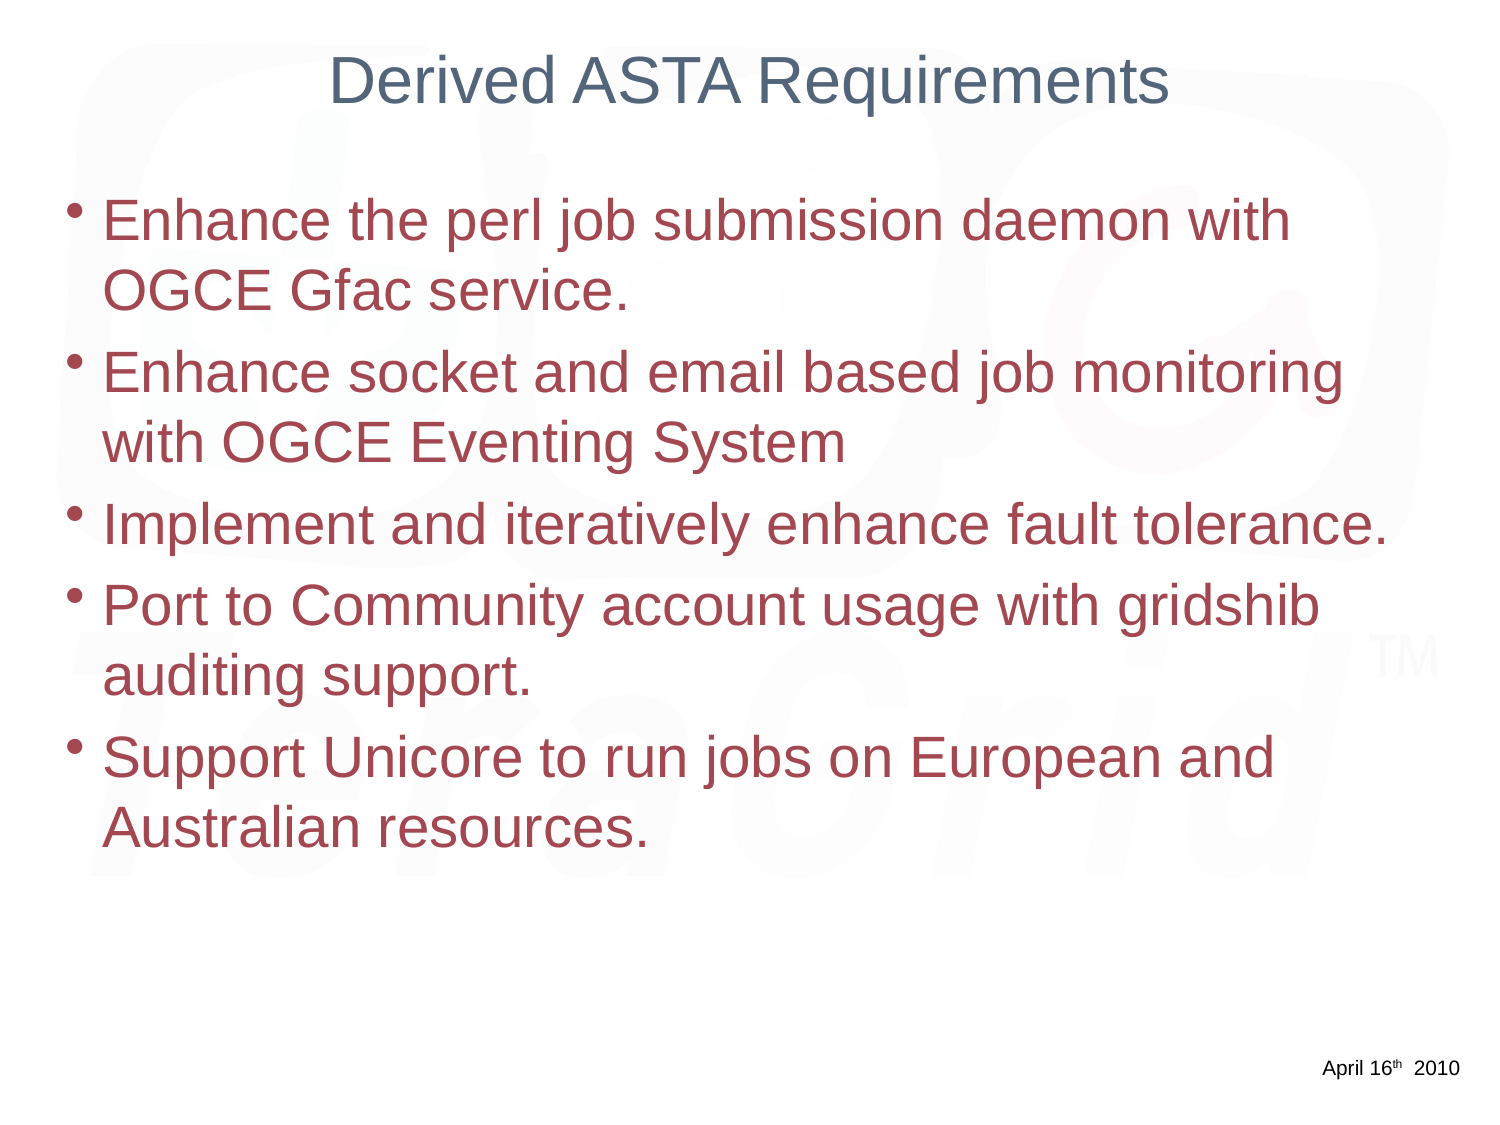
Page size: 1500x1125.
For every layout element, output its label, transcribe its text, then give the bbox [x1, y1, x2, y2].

title Derived ASTA Requirements [0, 0, 1500, 163]
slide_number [1124, 1046, 1476, 1125]
list Enhance the perl job submission daemon with OGCE Gfac service. Enhance socket and email based job monitoring with OGCE Eventing System Implement and iteratively enhance fault tolerance. Port to Community account usage with gridshib auditing support. Support Unicore to run jobs on European and Australian resources. [49, 174, 1451, 1026]
